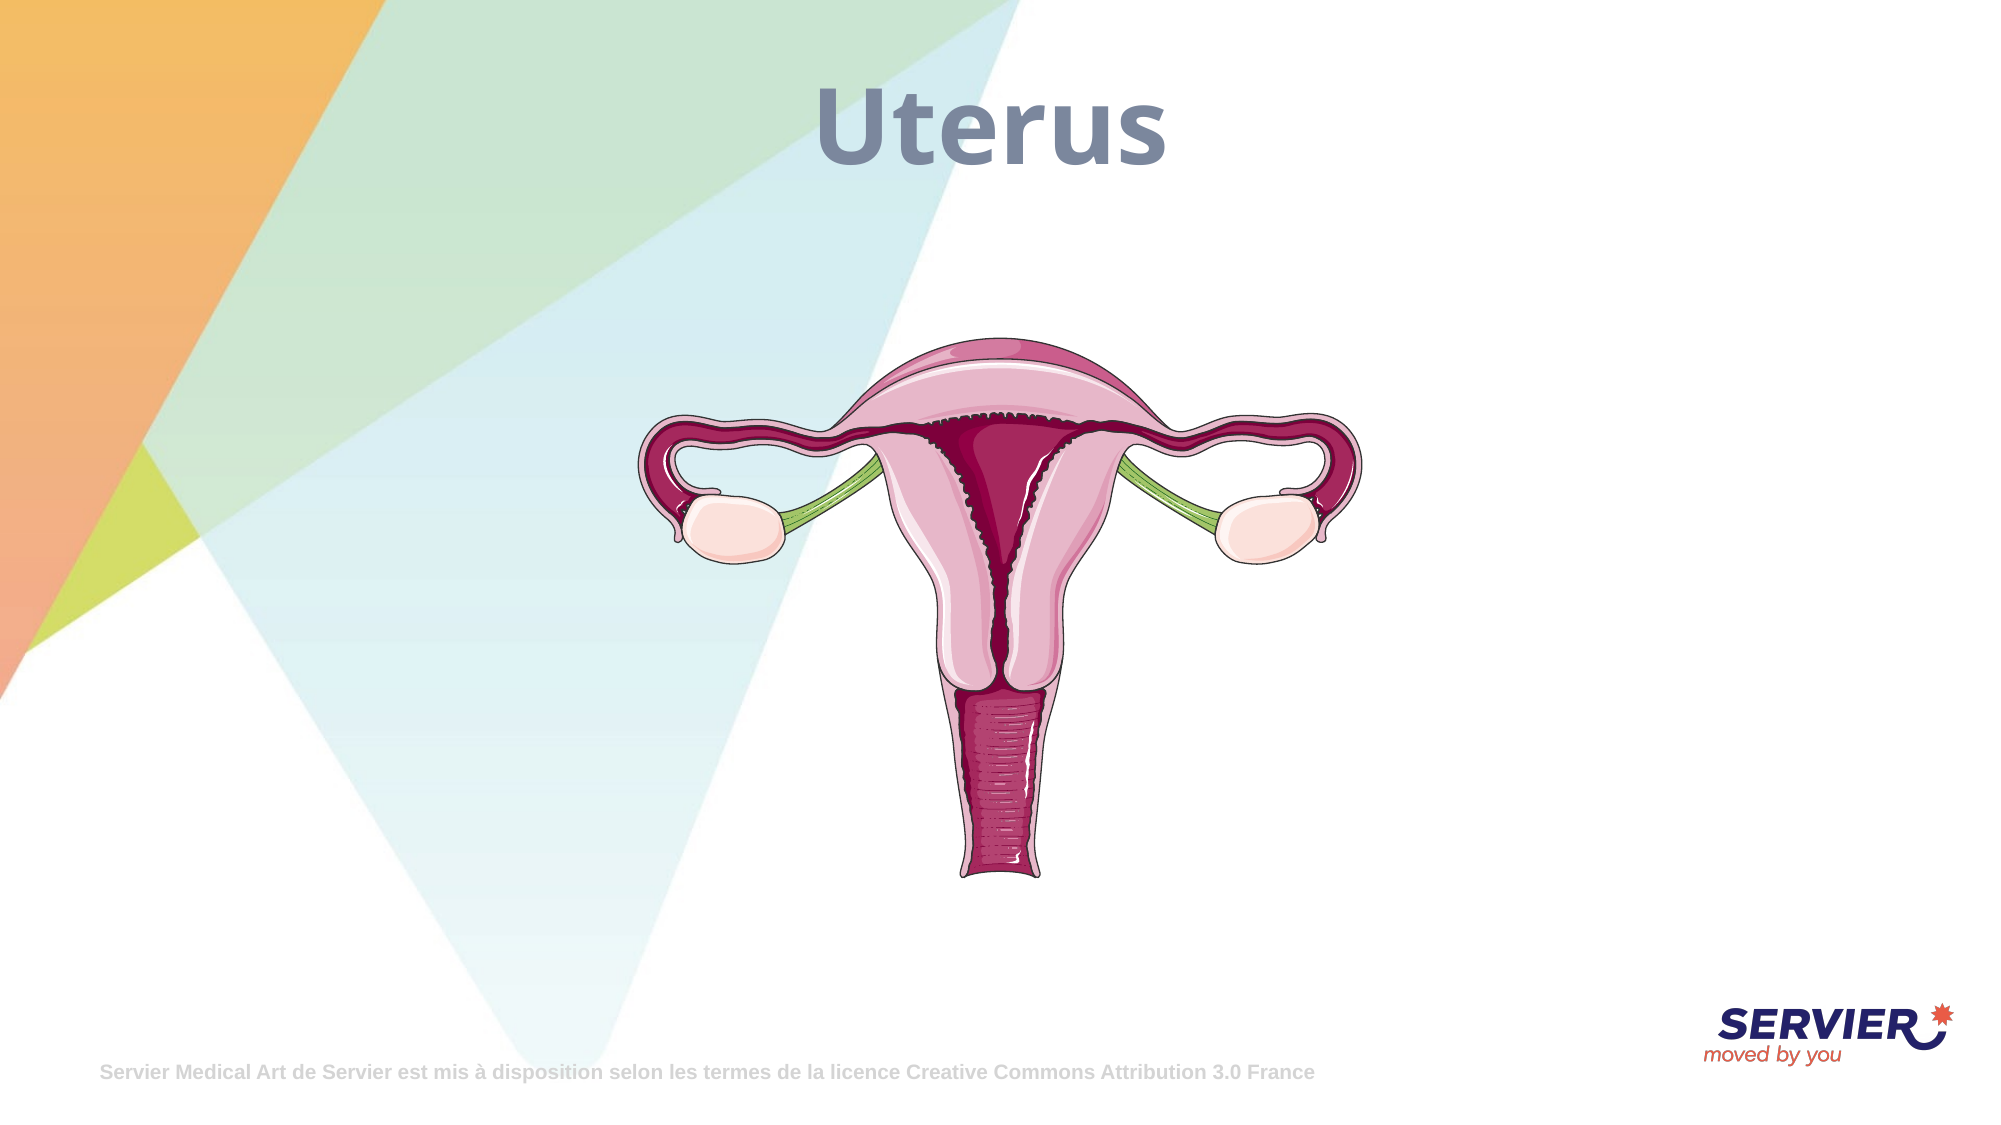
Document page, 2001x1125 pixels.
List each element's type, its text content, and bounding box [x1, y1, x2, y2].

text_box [629, 337, 1371, 881]
picture [0, 0, 2001, 1125]
title Uterus [54, 12, 1926, 232]
